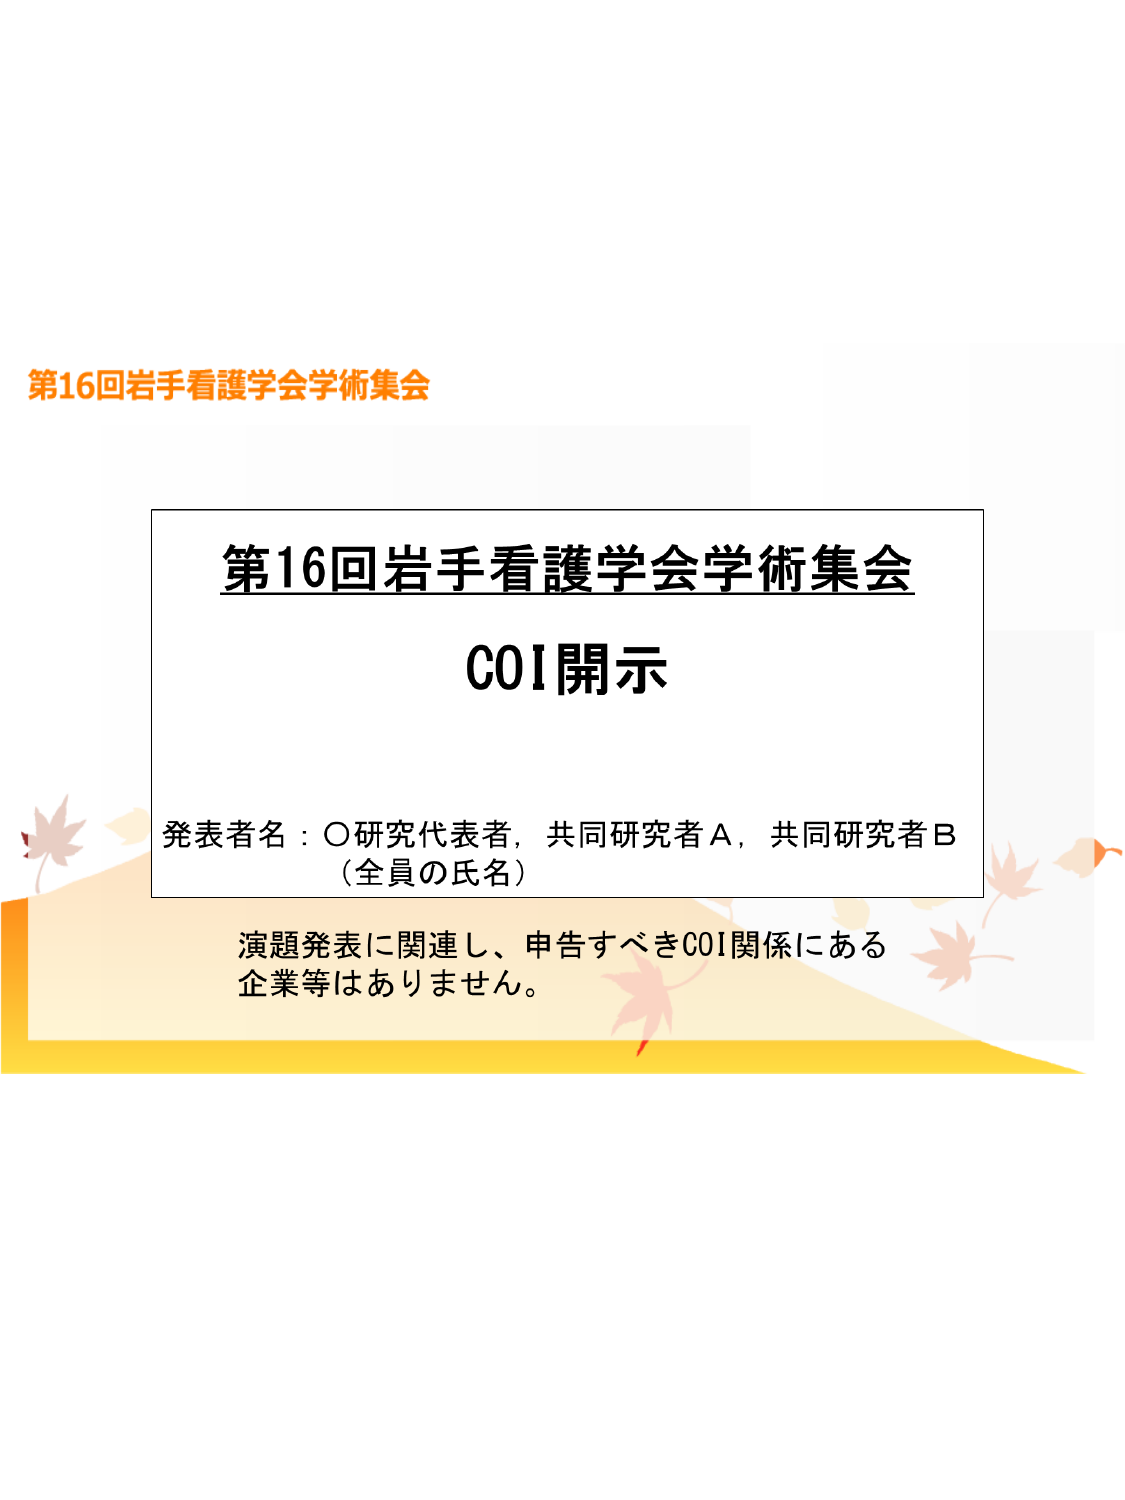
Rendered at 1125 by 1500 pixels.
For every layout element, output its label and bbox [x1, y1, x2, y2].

picture [0, 343, 1125, 1074]
